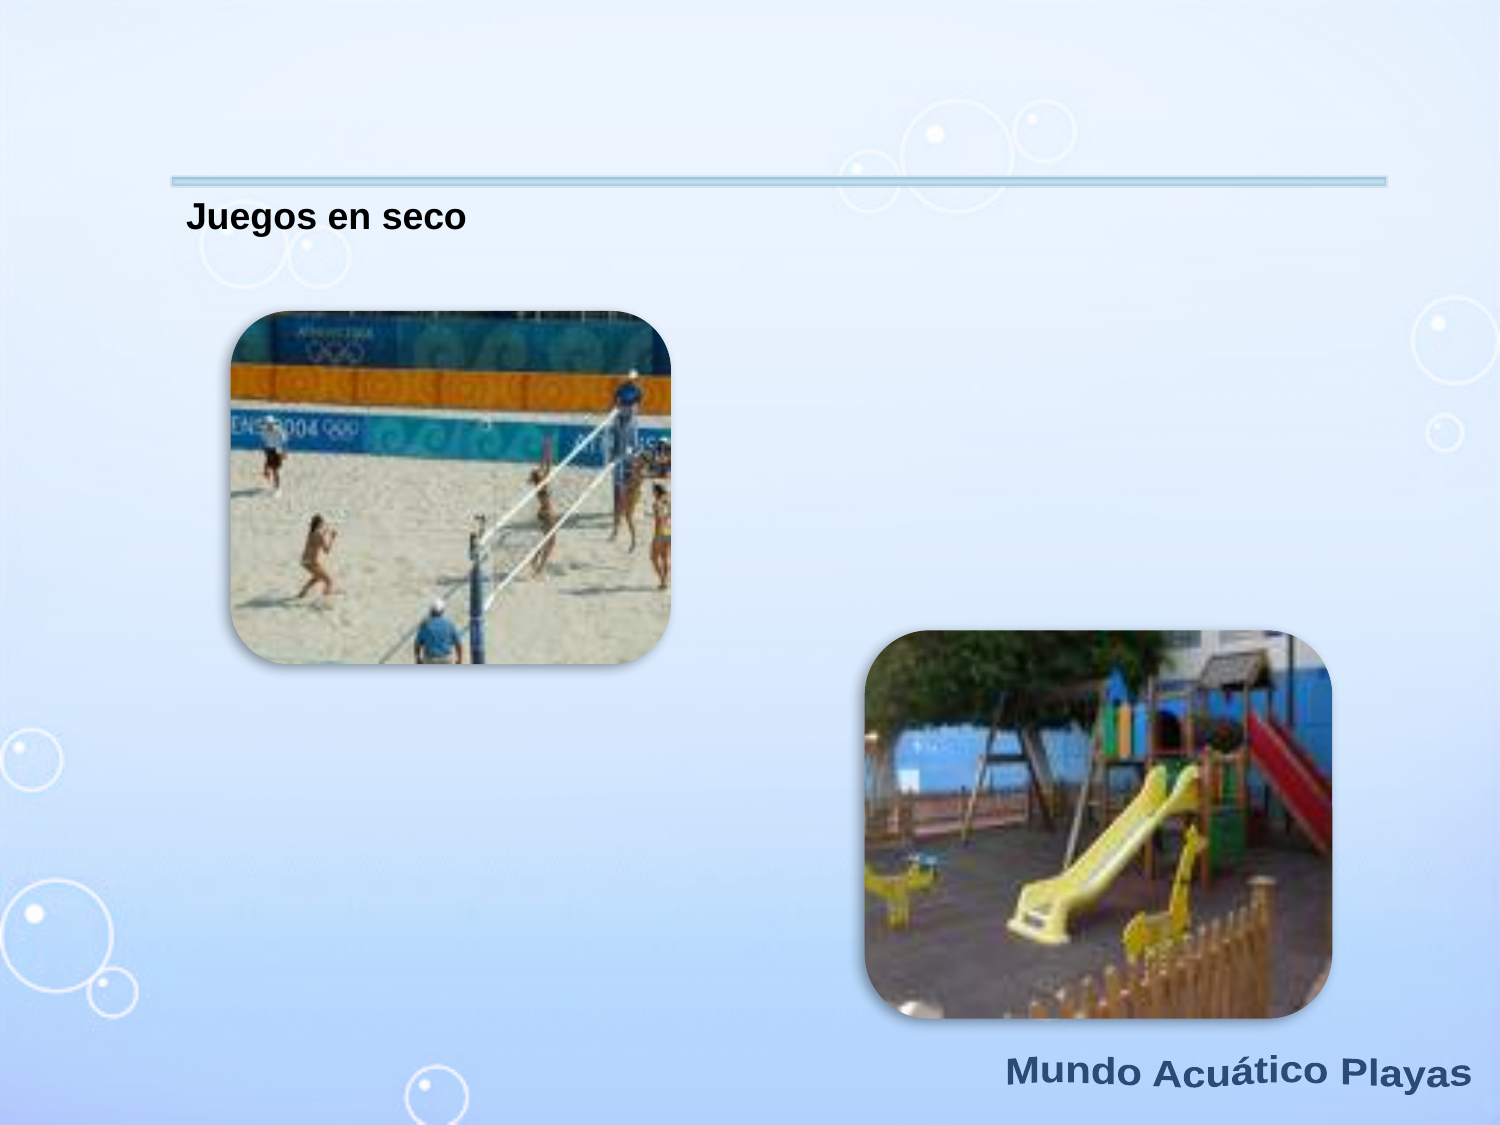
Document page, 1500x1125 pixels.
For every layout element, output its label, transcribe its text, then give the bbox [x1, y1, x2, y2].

picture [0, 0, 1500, 1125]
text_box [170, 175, 1388, 188]
text_box Juegos en seco [171, 184, 1483, 245]
